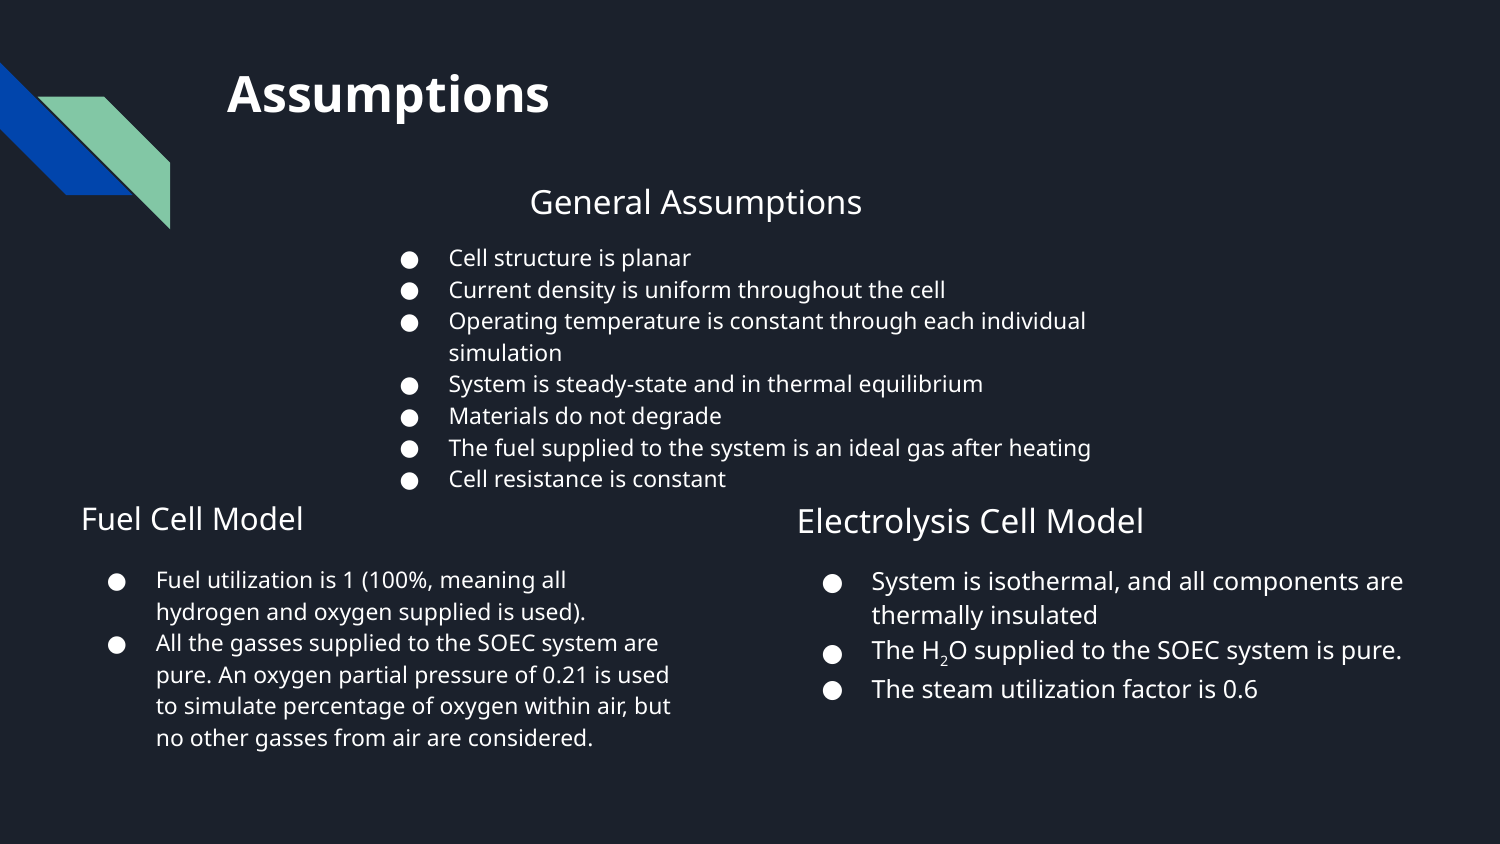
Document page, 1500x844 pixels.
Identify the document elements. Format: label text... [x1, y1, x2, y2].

list System is isothermal, and all components are thermally insulated The H2O supplied to the SOEC system is pure. The steam utilization factor is 0.6 [781, 545, 1445, 718]
list Cell structure is planar Current density is uniform throughout the cell Operating temperature is constant through each individual simulation System is steady-state and in thermal equilibrium Materials do not degrade The fuel supplied to the system is an ideal gas after heating Cell resistance is constant [358, 224, 1195, 460]
list Fuel utilization is 1 (100%, meaning all hydrogen and oxygen supplied is used). All the gasses supplied to the SOEC system are pure. An oxygen partial pressure of 0.21 is used to simulate percentage of oxygen within air, but no other gasses from air are considered. [65, 546, 693, 782]
title Assumptions [212, 44, 1368, 152]
list General Assumptions [514, 160, 909, 217]
list Fuel Cell Model [65, 478, 693, 534]
list Electrolysis Cell Model [781, 478, 1445, 534]
